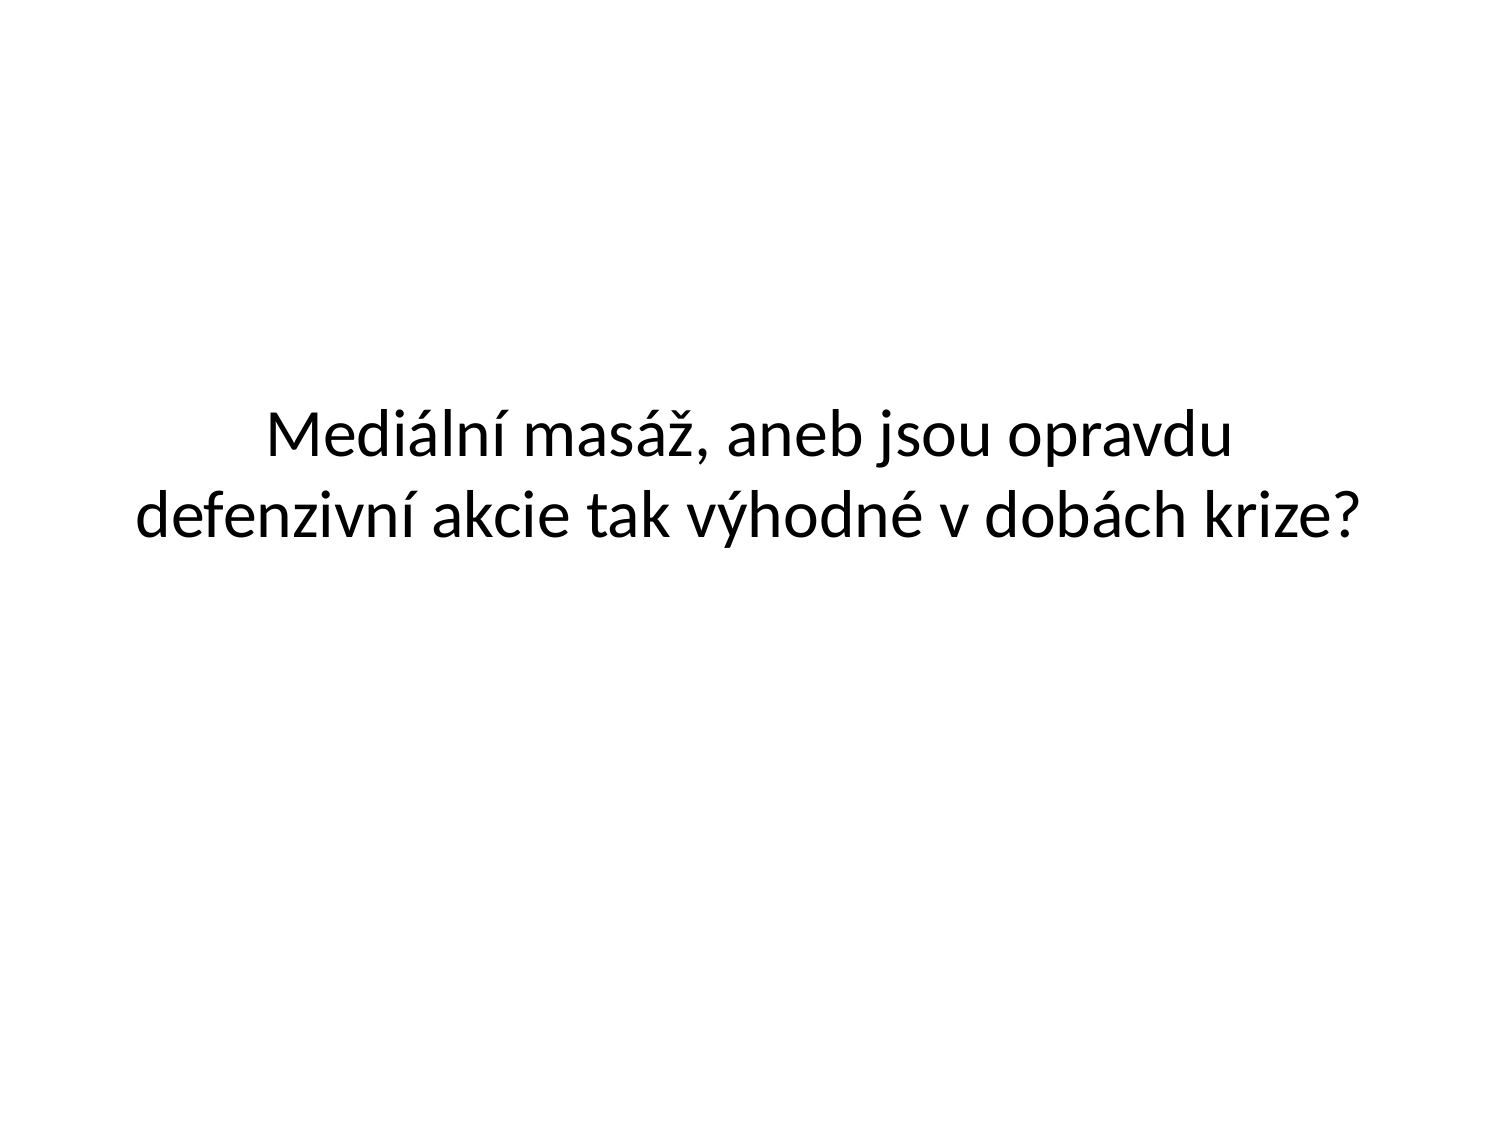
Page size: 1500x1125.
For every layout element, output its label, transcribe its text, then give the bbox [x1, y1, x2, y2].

title Mediální masáž, aneb jsou opravdu defenzivní akcie tak výhodné v dobách krize? [112, 349, 1388, 591]
